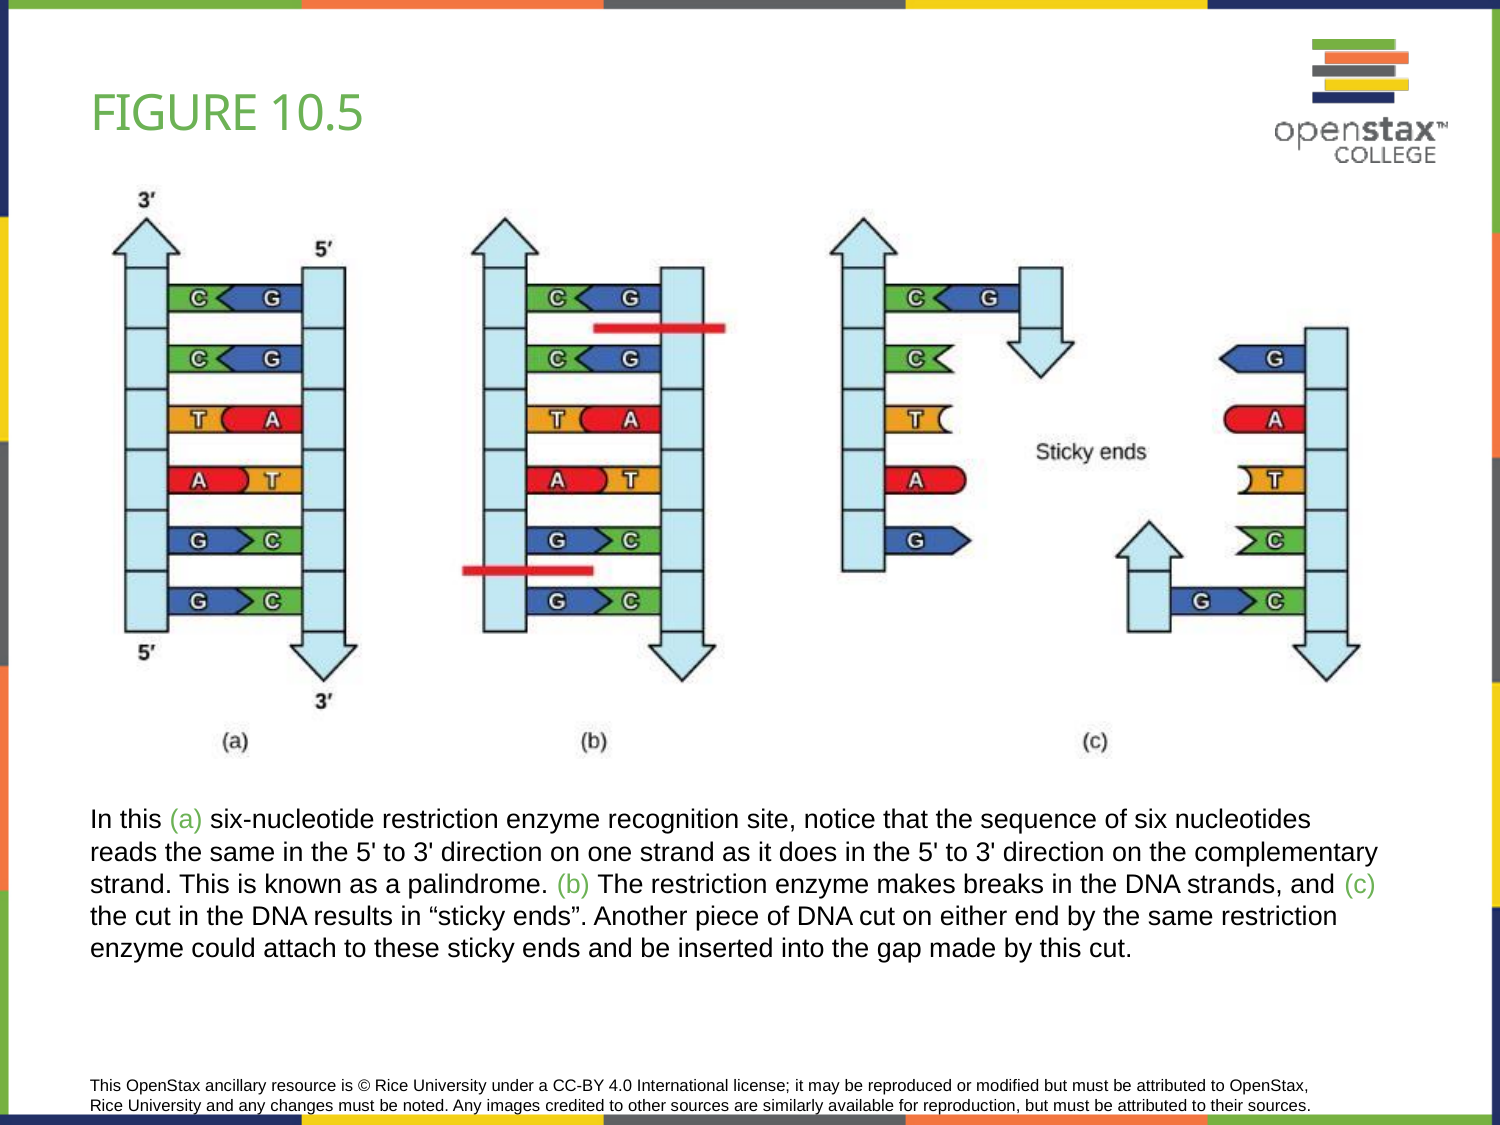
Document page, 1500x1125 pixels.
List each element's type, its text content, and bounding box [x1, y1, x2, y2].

picture [0, 0, 1500, 1125]
list In this (a) six-nucleotide restriction enzyme recognition site, notice that the sequence of six nucleotides reads the same in the 5' to 3' direction on one strand as it does in the 5' to 3' direction on the complementary strand. This is known as a palindrome. (b) The restriction enzyme makes breaks in the DNA strands, and (c) the cut in the DNA results in “sticky ends”. Another piece of DNA cut on either end by the same restriction enzyme could attach to these sticky ends and be inserted into the gap made by this cut. [75, 794, 1398, 986]
text_box This OpenStax ancillary resource is © Rice University under a CC-BY 4.0 International license; it may be reproduced or modified but must be attributed to OpenStax, Rice University and any changes must be noted. Any images credited to other sources are similarly available for reproduction, but must be attributed to their sources. [75, 1067, 1336, 1114]
title Figure 10.5 [75, 39, 1274, 148]
